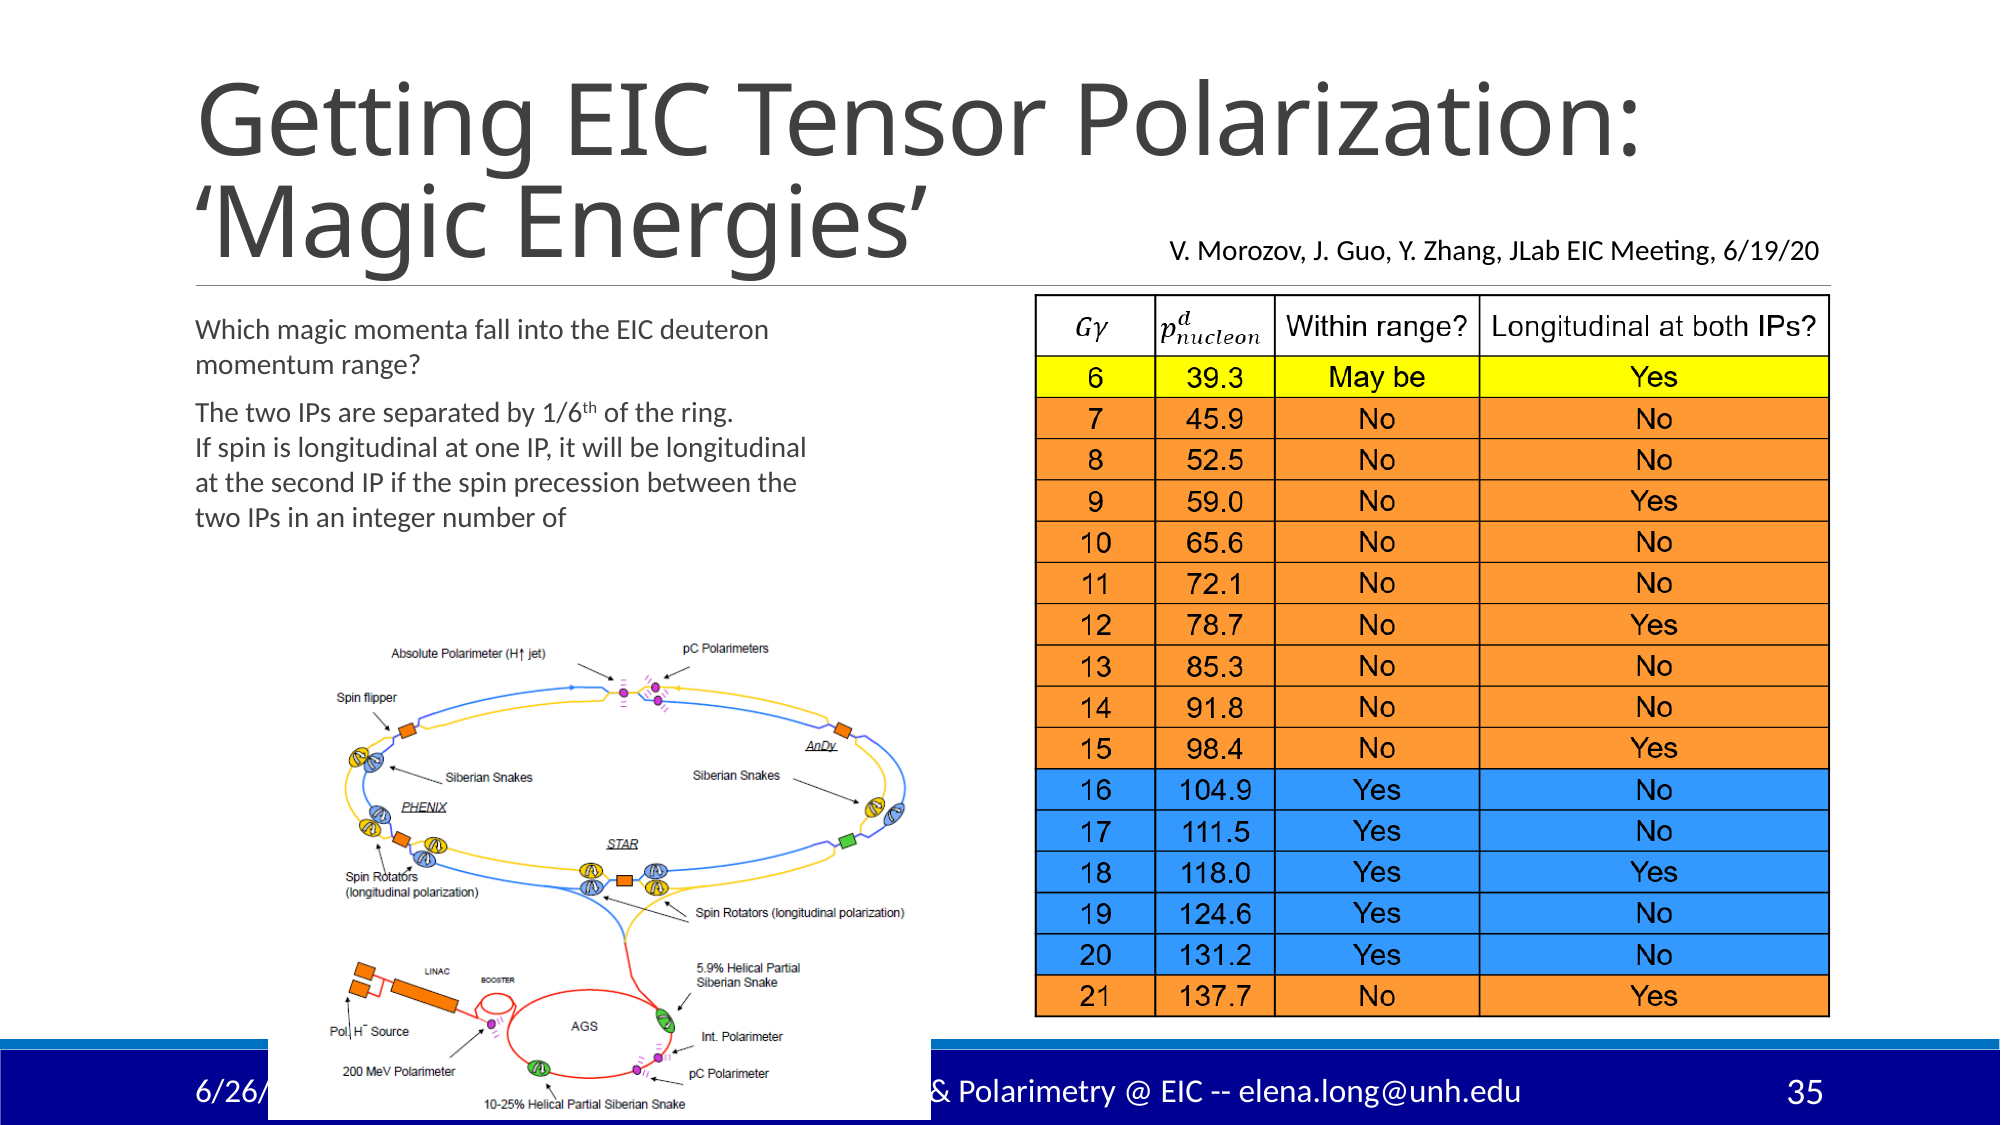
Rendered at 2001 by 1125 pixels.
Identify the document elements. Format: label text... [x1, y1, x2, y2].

picture [1033, 293, 1831, 1032]
picture [267, 620, 932, 1121]
slide_number 35 [1624, 1059, 1840, 1120]
footer Beam Polarization & Polarimetry @ EIC -- elena.long@unh.edu [940, 1059, 1597, 1120]
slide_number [180, 1059, 265, 1120]
title Getting EIC Tensor Polarization: ‘Magic Energies’ [180, 47, 1830, 285]
text_box V. Morozov, J. Guo, Y. Zhang, JLab EIC Meeting, 6/19/20 [1154, 223, 1835, 274]
